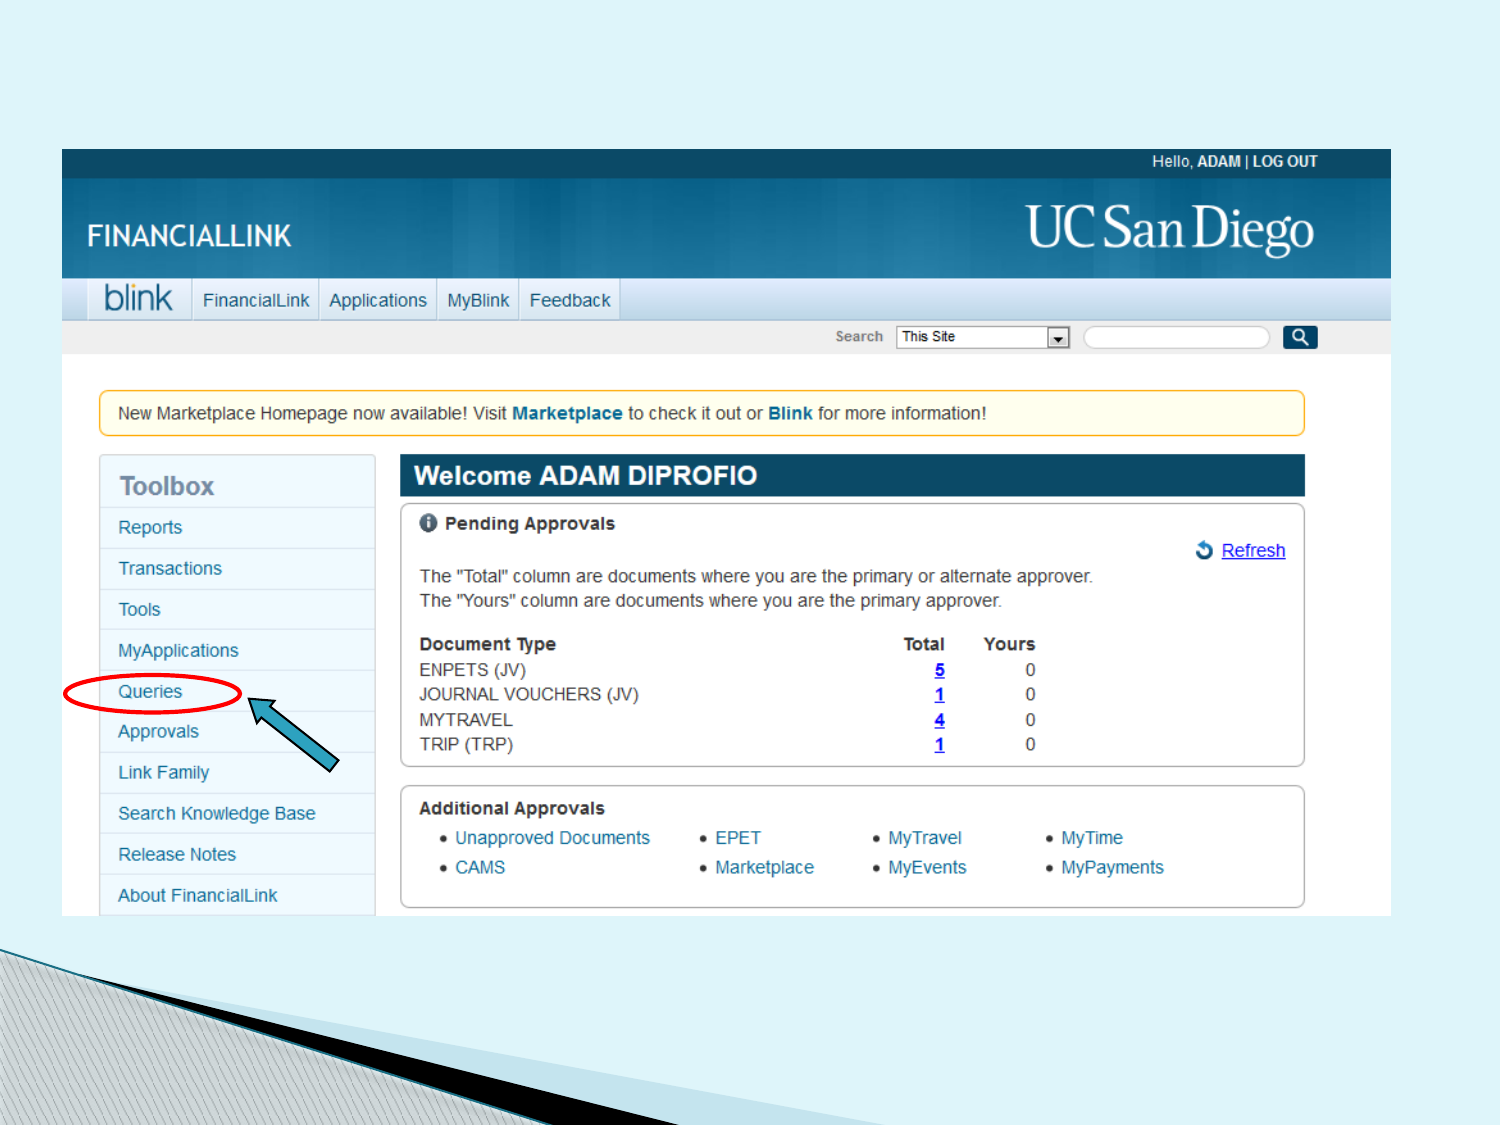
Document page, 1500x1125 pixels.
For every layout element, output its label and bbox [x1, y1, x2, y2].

picture [62, 149, 1391, 916]
